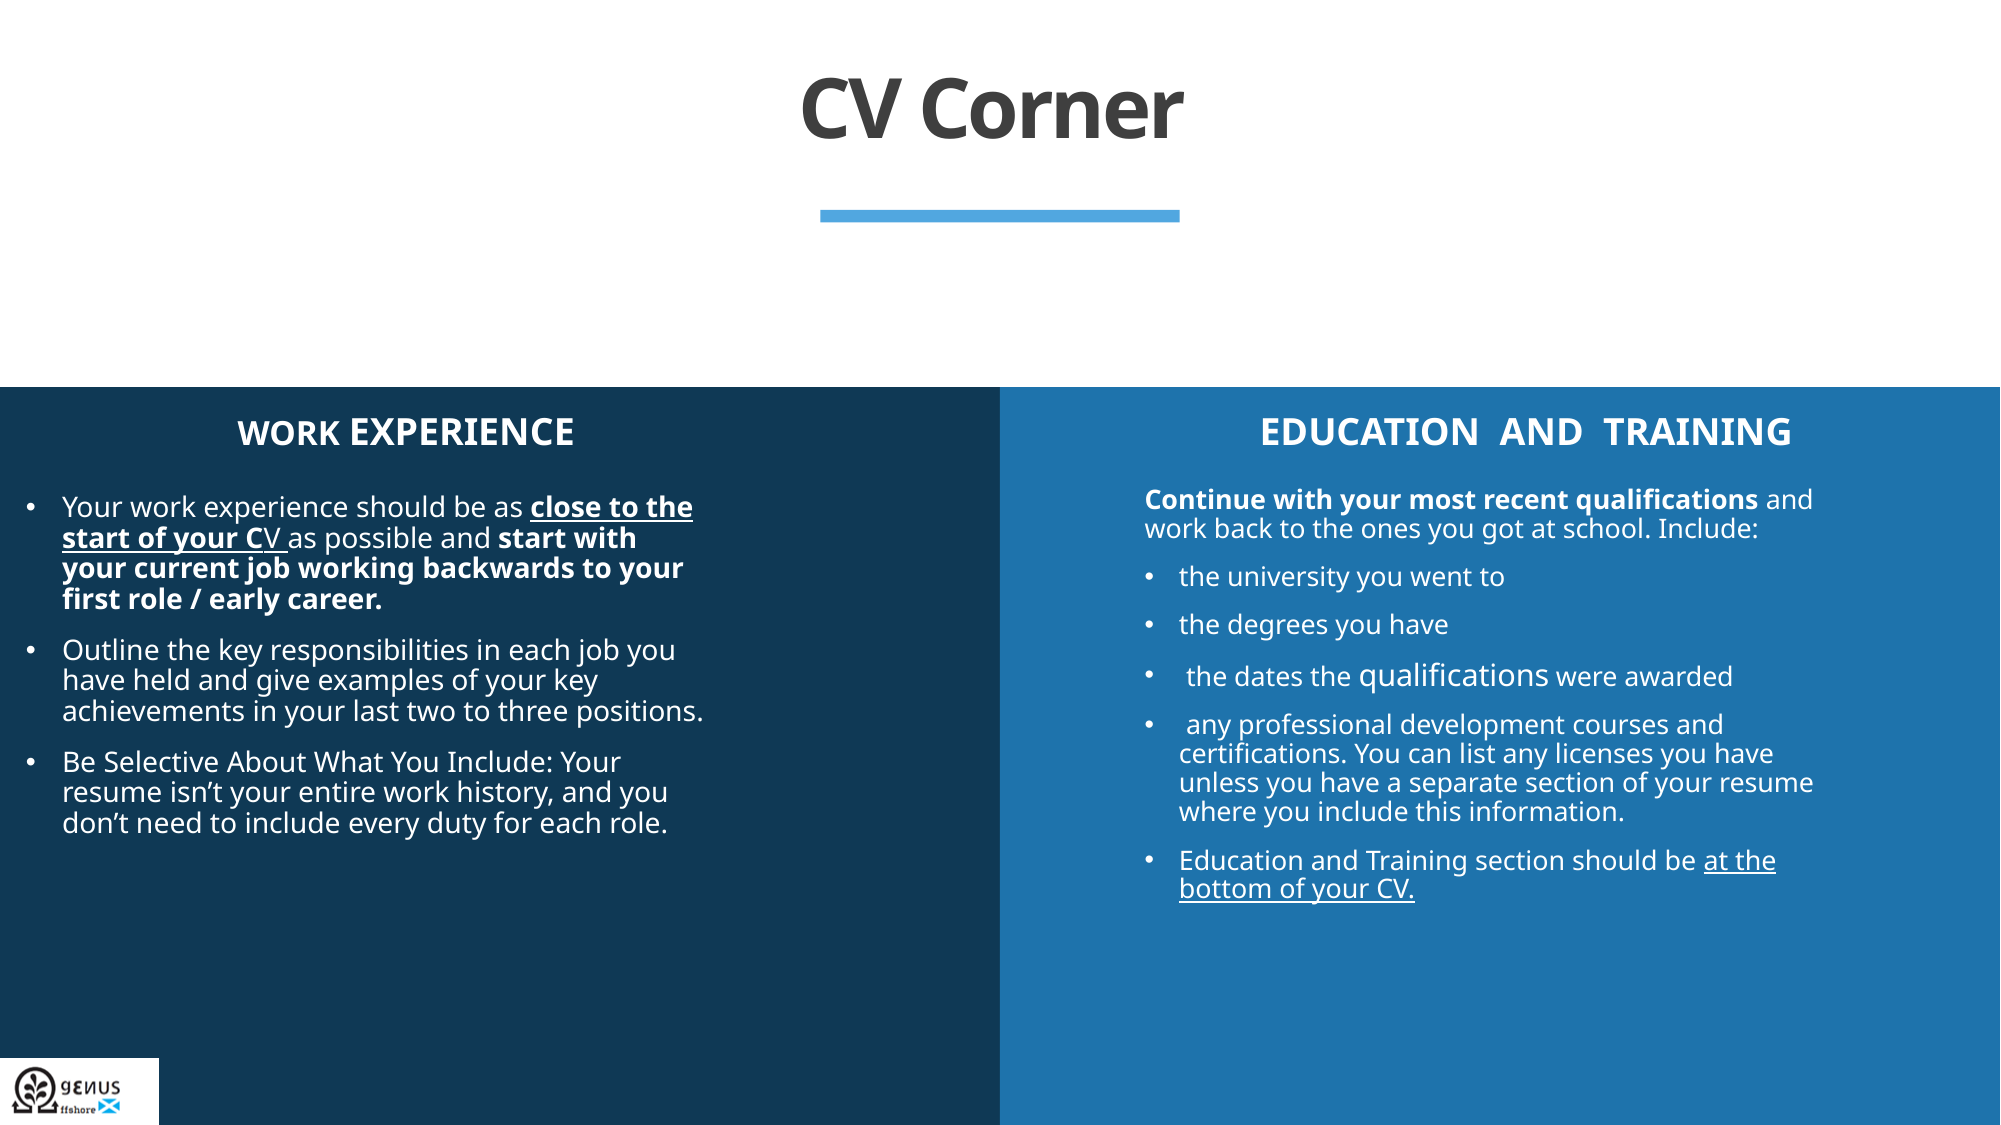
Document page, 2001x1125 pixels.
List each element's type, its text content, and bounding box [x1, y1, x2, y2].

picture [0, 1058, 160, 1125]
text_box Your work experience should be as close to the start of your CV as possible and start with your current job working backwards to your first role / early career. Outline the key responsibilities in each job you have held and give examples of your key achievements in your last two to three positions. Be Selective About What You Include: Your resume isn’t your entire work history, and you don’t need to include every duty for each role. [11, 485, 724, 856]
text_box Continue with your most recent qualifications and work back to the ones you got at school. Include: the university you went to the degrees you have the dates the qualifications were awarded any professional development courses and certifications. You can list any licenses you have unless you have a separate section of your resume where you include this information. Education and Training section should be at the bottom of your CV. [1129, 478, 1843, 936]
title CV Corner [414, 58, 1586, 194]
text_box EDUCATION AND TRAINING [1259, 398, 1972, 462]
list WORK EXPERIENCE [237, 398, 950, 462]
